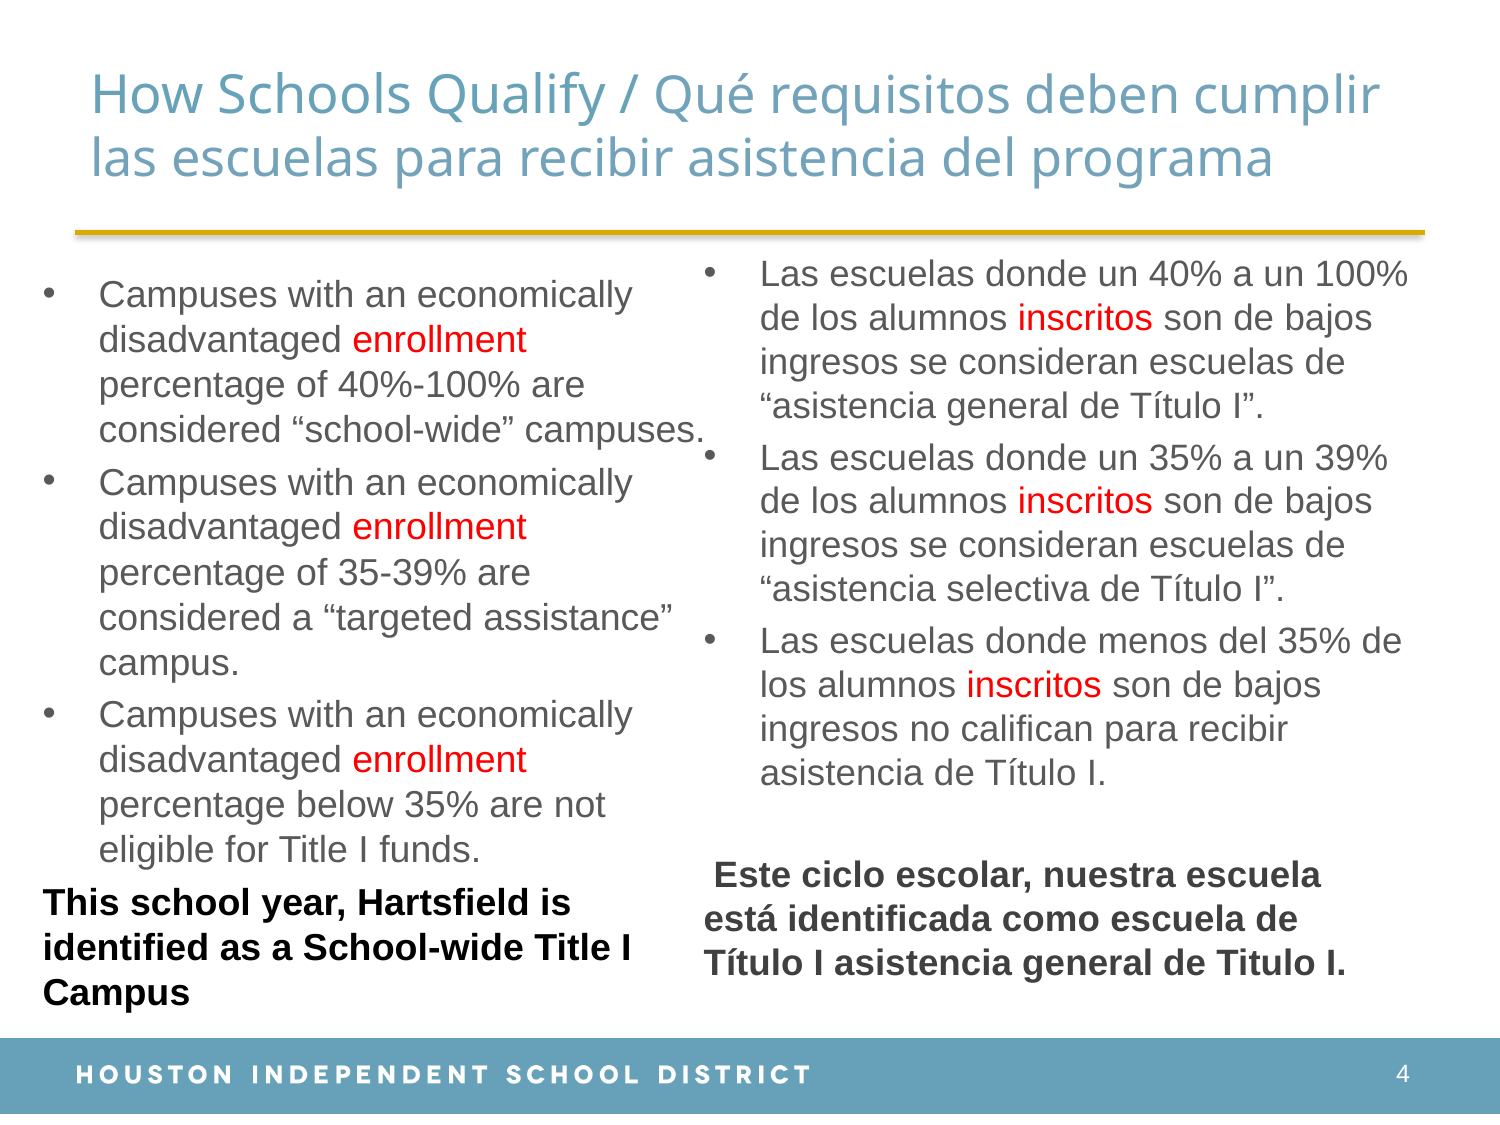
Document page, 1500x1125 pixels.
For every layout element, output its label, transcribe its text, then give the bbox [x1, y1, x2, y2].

list Campuses with an economically disadvantaged enrollment percentage of 40%-100% are considered “school-wide” campuses. Campuses with an economically disadvantaged enrollment percentage of 35-39% are considered a “targeted assistance” campus. Campuses with an economically disadvantaged enrollment percentage below 35% are not eligible for Title I funds. This school year, Hartsfield is identified as a School-wide Title I Campus [27, 262, 738, 1025]
slide_number 4 [1074, 1042, 1425, 1103]
picture [0, 1038, 1500, 1114]
title How Schools Qualify / Qué requisitos deben cumplir las escuelas para recibir asistencia del programa [75, 22, 1425, 225]
list Las escuelas donde un 40% a un 100% de los alumnos inscritos son de bajos ingresos se consideran escuelas de “asistencia general de Título I”. Las escuelas donde un 35% a un 39% de los alumnos inscritos son de bajos ingresos se consideran escuelas de “asistencia selectiva de Título I”. Las escuelas donde menos del 35% de los alumnos inscritos son de bajos ingresos no califican para recibir asistencia de Título I. Este ciclo escolar, nuestra escuela está identificada como escuela de Título I asistencia general de Titulo I. [688, 242, 1425, 1005]
